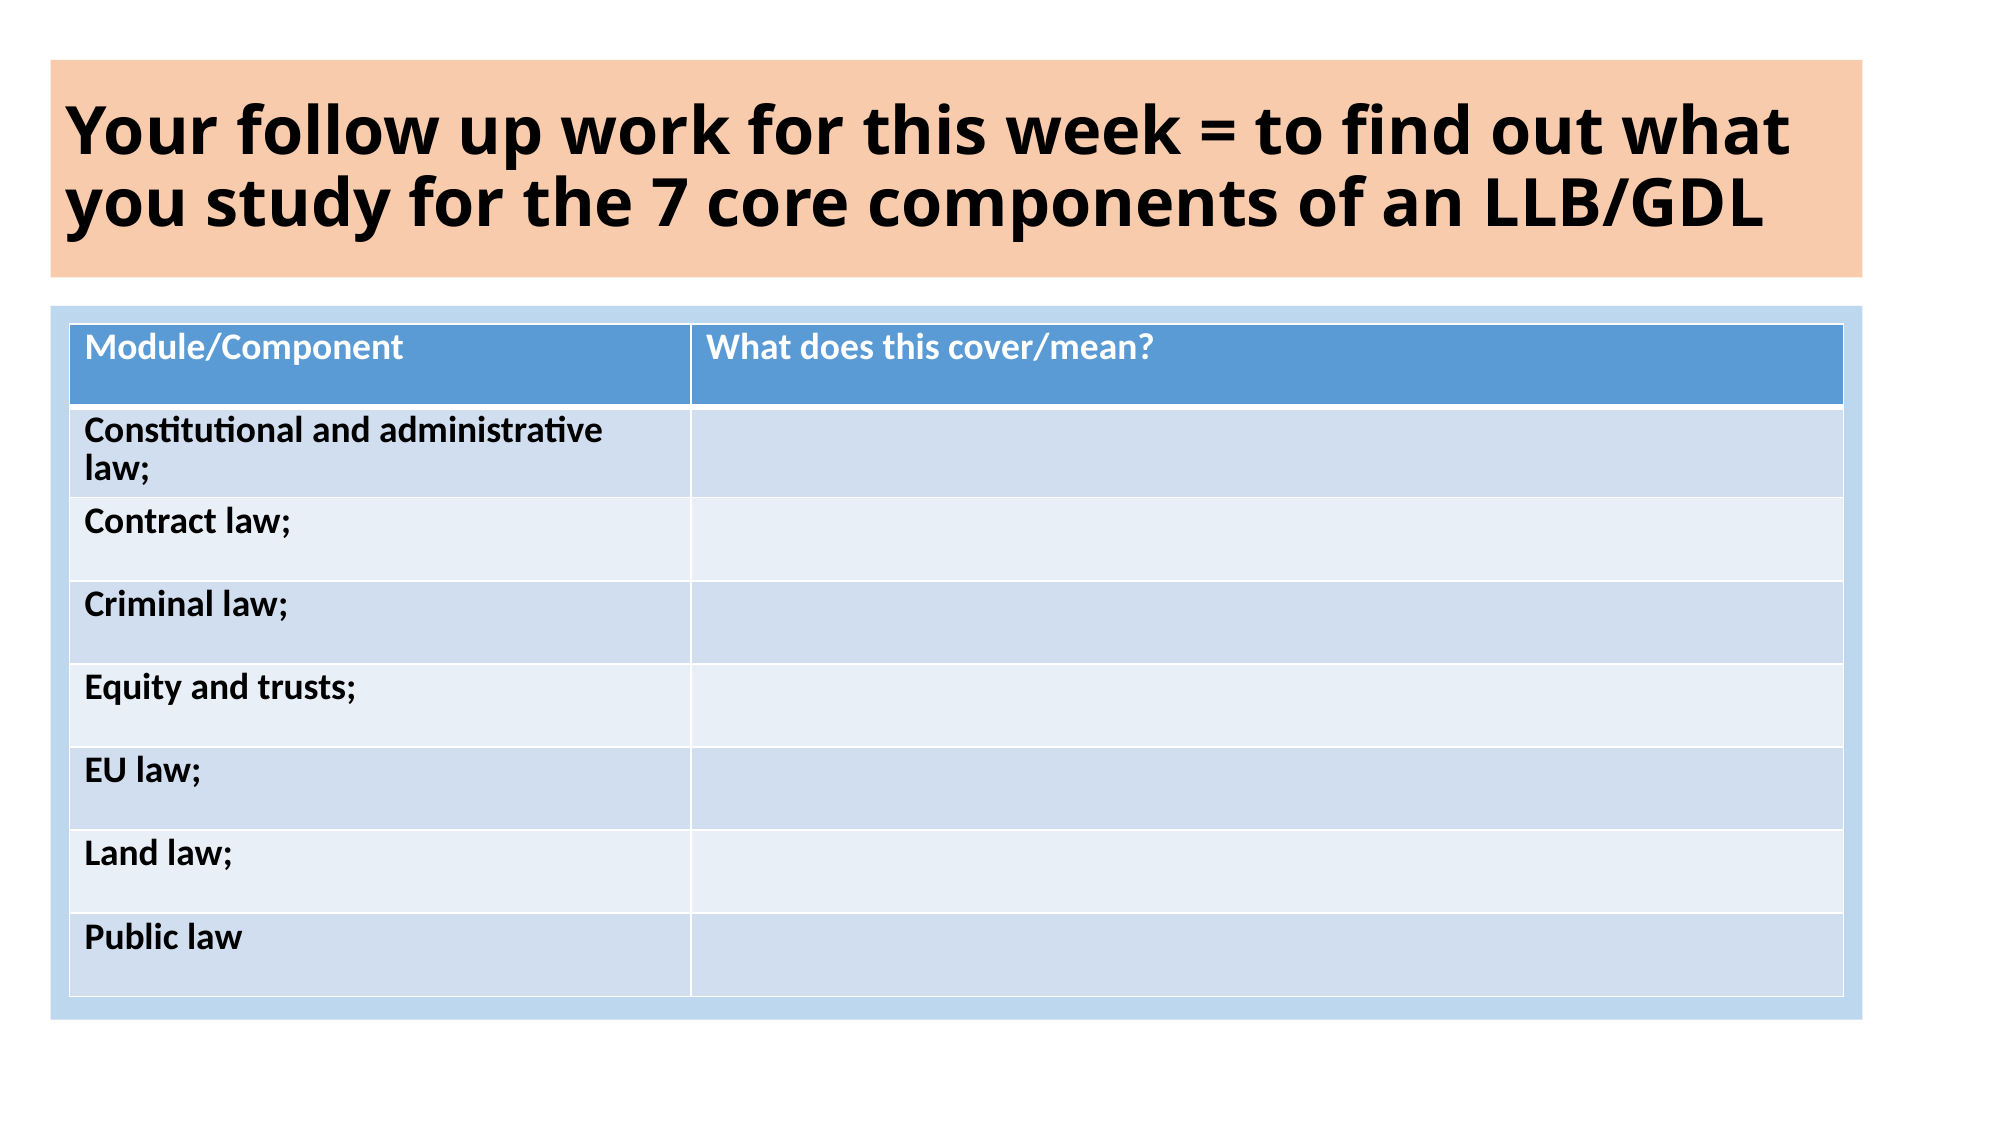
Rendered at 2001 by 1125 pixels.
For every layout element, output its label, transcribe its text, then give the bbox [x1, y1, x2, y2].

table_header Module/Component [70, 325, 690, 404]
table_cell [692, 665, 1843, 746]
table_cell EU law; [70, 748, 690, 829]
table_cell [692, 498, 1843, 580]
table_cell Land law; [70, 831, 690, 912]
table_cell [692, 582, 1843, 663]
table_cell [692, 748, 1843, 829]
table_cell Public law [70, 914, 690, 996]
table_cell [692, 410, 1843, 497]
table_cell [692, 831, 1843, 912]
table_cell [692, 914, 1843, 996]
table_cell Constitutional and administrative law; [70, 410, 690, 497]
table_cell Criminal law; [70, 582, 690, 663]
list [50, 305, 1863, 1020]
table_cell Contract law; [70, 498, 690, 580]
table_cell Equity and trusts; [70, 665, 690, 746]
title Your follow up work for this week = to find out what you study for the 7 core components of an LLB/GDL [50, 59, 1863, 278]
table_header What does this cover/mean? [692, 325, 1843, 404]
